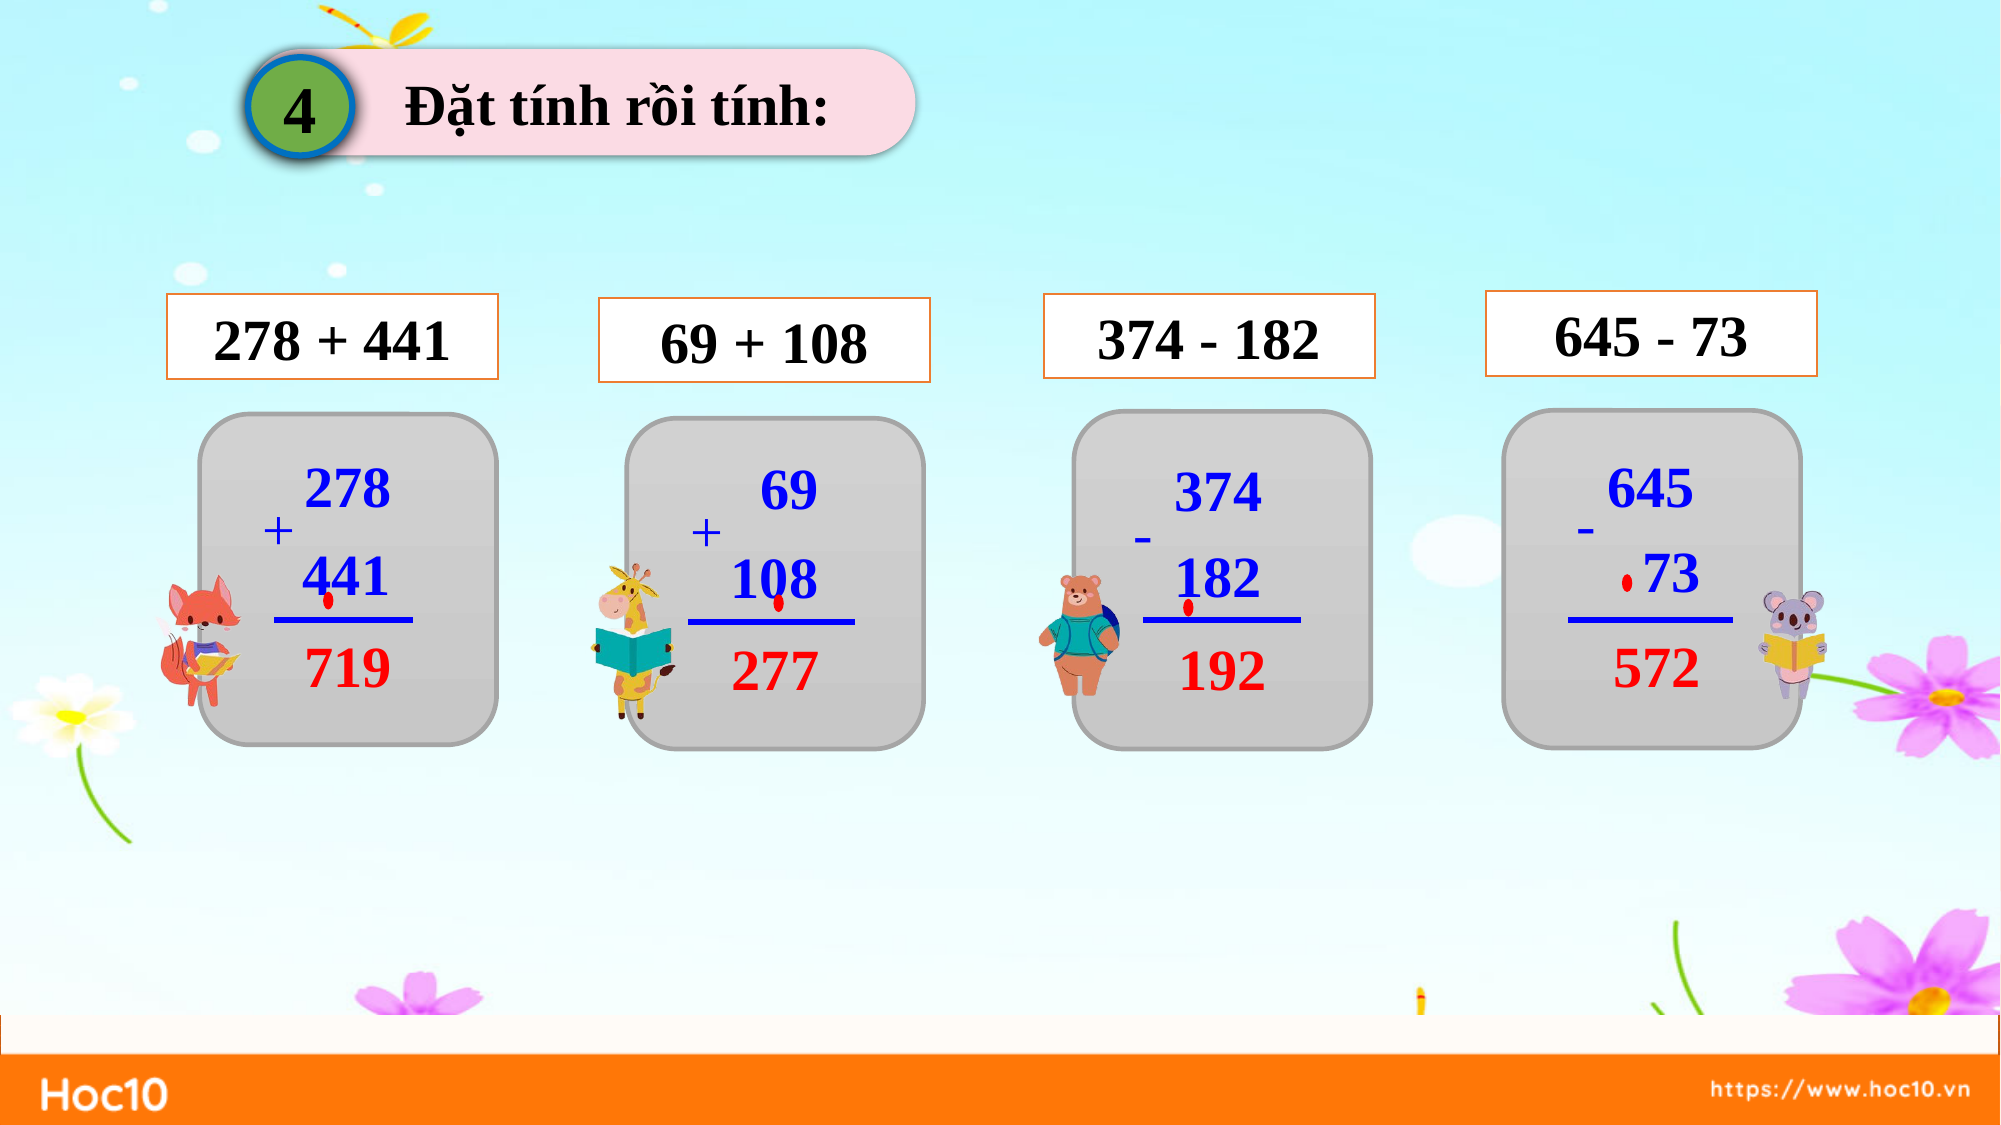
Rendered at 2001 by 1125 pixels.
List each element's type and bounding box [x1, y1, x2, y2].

picture [0, 0, 2001, 1125]
text_box [248, 49, 916, 156]
